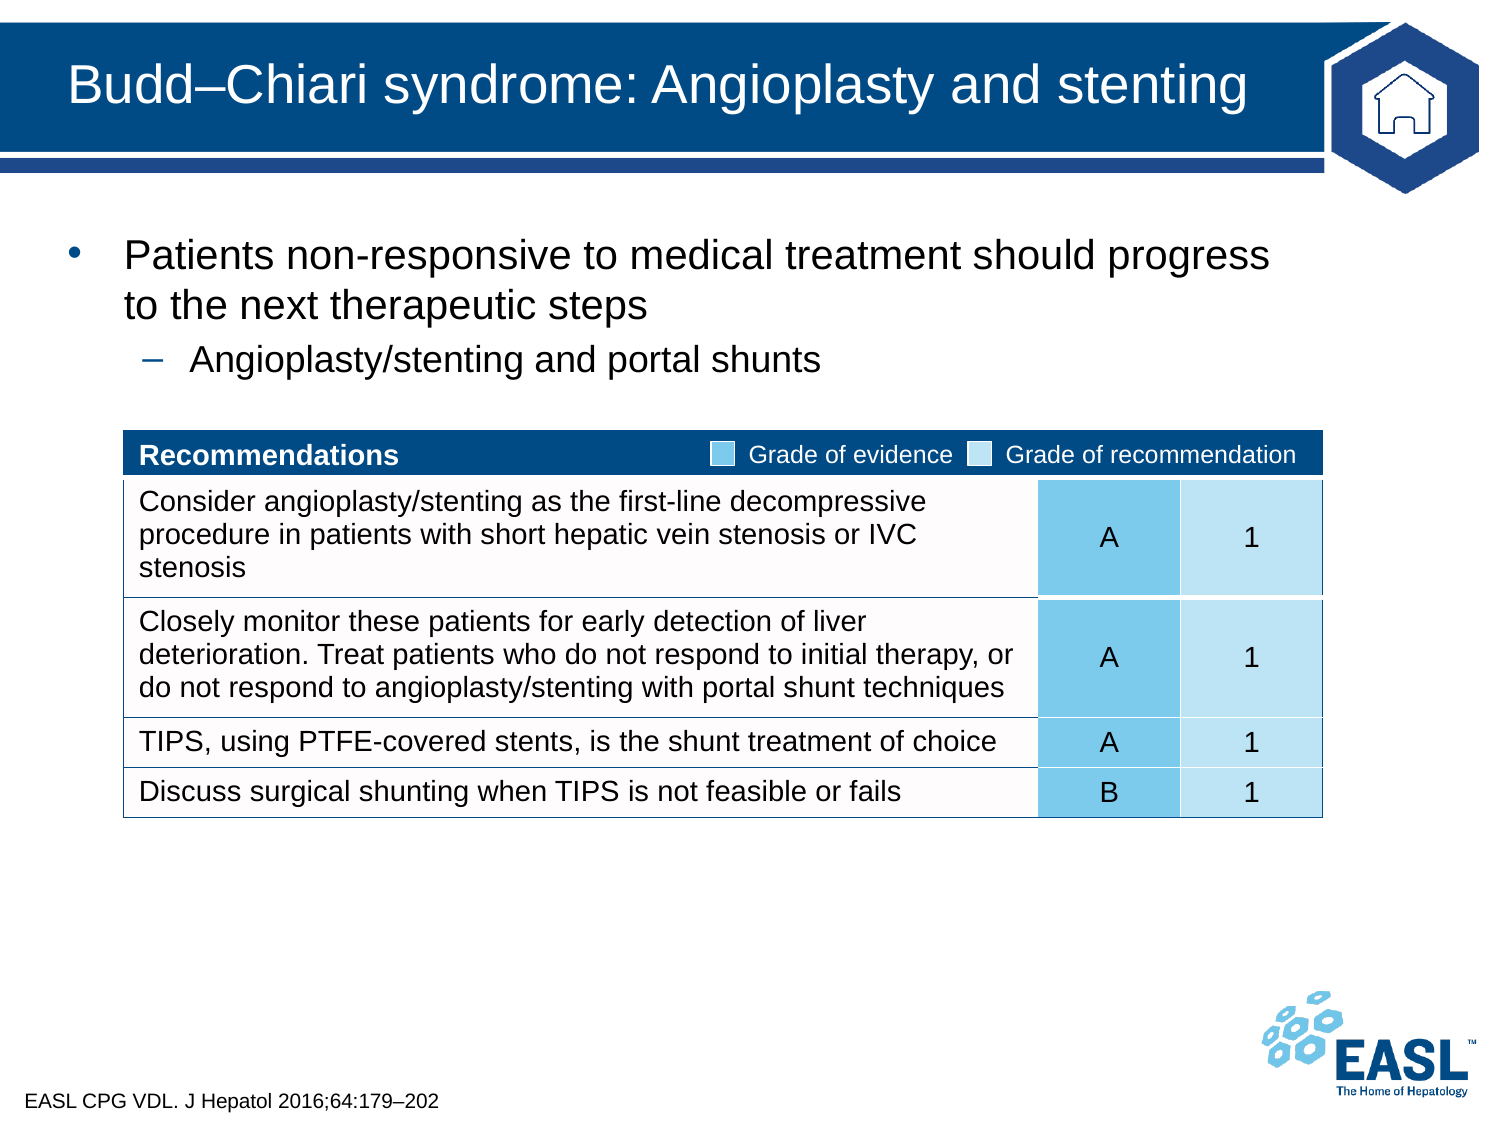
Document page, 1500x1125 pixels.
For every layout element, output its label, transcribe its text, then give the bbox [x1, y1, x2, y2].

picture [0, 22, 1479, 194]
table_cell 1 [1181, 600, 1322, 717]
table_cell A [1038, 600, 1180, 717]
table_cell 1 [1181, 768, 1322, 817]
title Budd–Chiari syndrome: Angioplasty and stenting [52, 23, 1306, 150]
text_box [710, 430, 1312, 477]
table_cell Discuss surgical shunting when TIPS is not feasible or fails [124, 768, 1038, 817]
table_cell 1 [1181, 718, 1322, 767]
table_header Recommendations [124, 431, 708, 475]
table_cell Consider angioplasty/stenting as the first-line decompressive procedure in patients with short hepatic vein stenosis or IVC stenosis [124, 480, 1038, 597]
table_header Recommendations [1312, 431, 1322, 475]
table_cell Closely monitor these patients for early detection of liver deterioration. Treat patients who do not respond to initial therapy, or do not respond to angioplasty/stenting with portal shunt techniques [124, 598, 1038, 717]
table_cell TIPS, using PTFE-covered stents, is the shunt treatment of choice [124, 718, 1038, 767]
table_cell 1 [1181, 480, 1322, 595]
table_cell A [1038, 718, 1180, 767]
list EASL CPG VDL. J Hepatol 2016;64:179–202 [0, 1062, 1235, 1125]
table_cell A [1038, 484, 1180, 595]
picture [1257, 987, 1479, 1100]
table_cell B [1038, 768, 1180, 817]
list Patients non-responsive to medical treatment should progress to the next therapeutic steps Angioplasty/stenting and portal shunts [52, 219, 1448, 873]
